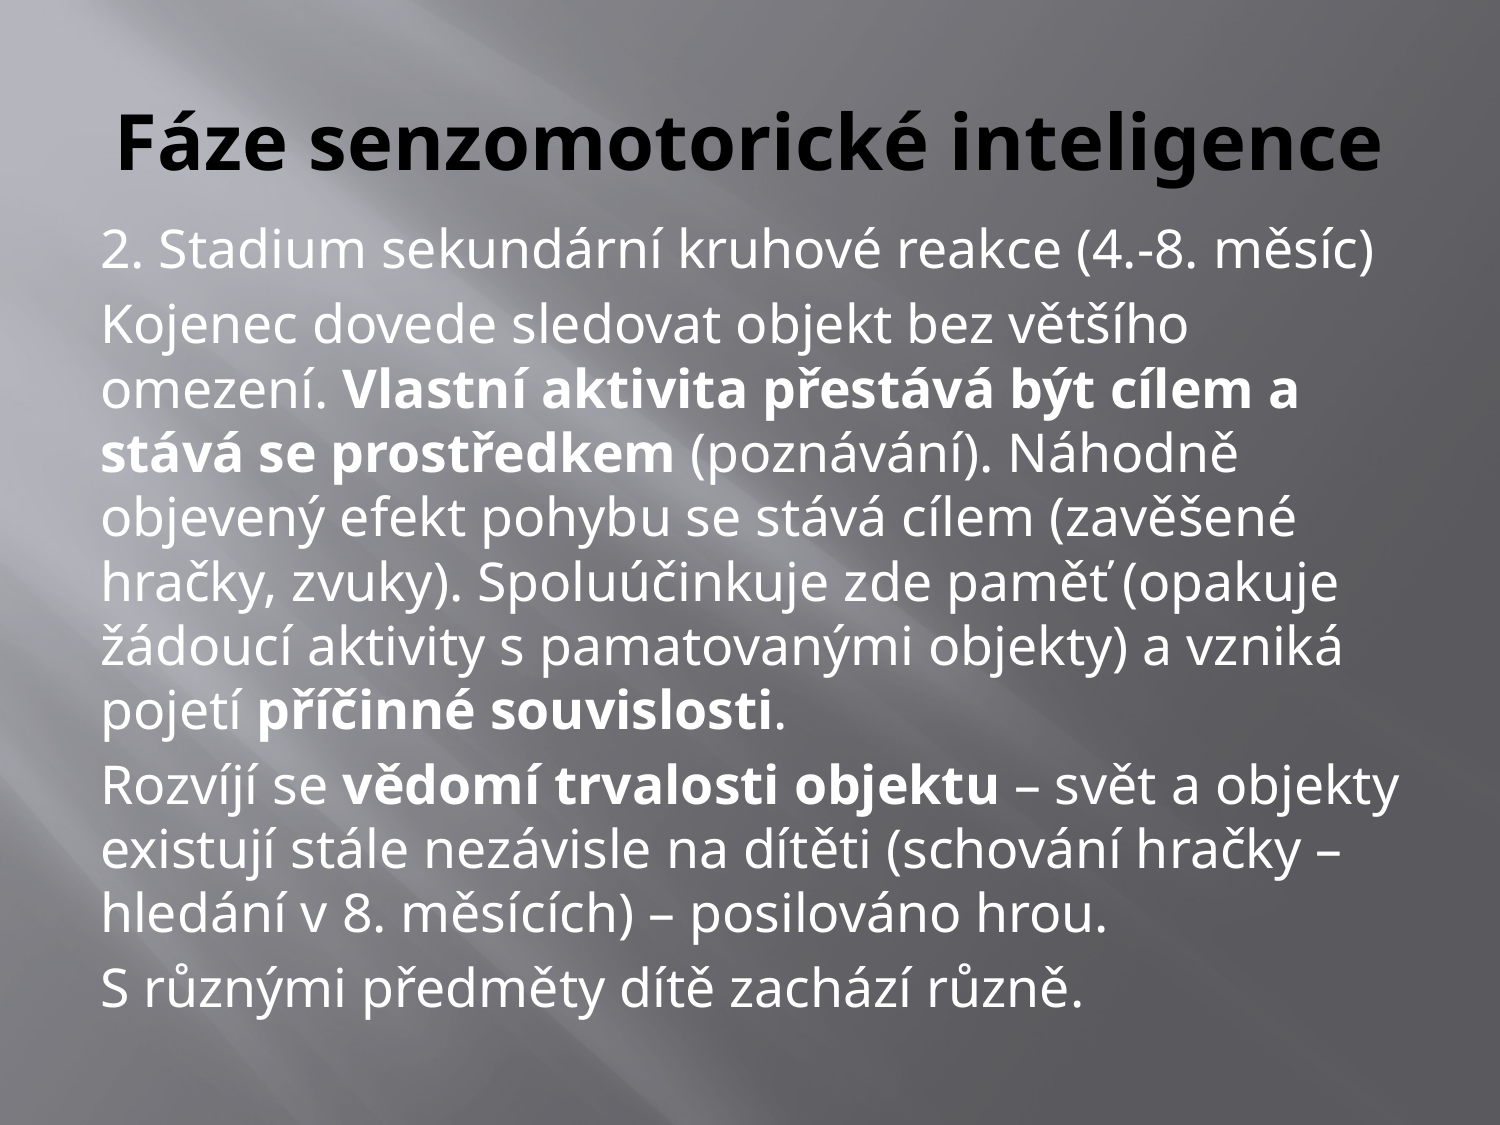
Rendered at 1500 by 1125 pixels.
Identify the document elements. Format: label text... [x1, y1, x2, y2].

title Fáze senzomotorické inteligence [75, 45, 1425, 208]
list 2. Stadium sekundární kruhové reakce (4.-8. měsíc) Kojenec dovede sledovat objekt bez většího omezení. Vlastní aktivita přestává být cílem a stává se prostředkem (poznávání). Náhodně objevený efekt pohybu se stává cílem (zavěšené hračky, zvuky). Spoluúčinkuje zde paměť (opakuje žádoucí aktivity s pamatovanými objekty) a vzniká pojetí příčinné souvislosti. Rozvíjí se vědomí trvalosti objektu – svět a objekty existují stále nezávisle na dítěti (schování hračky – hledání v 8. měsících) – posilováno hrou. S různými předměty dítě zachází různě. [64, 208, 1447, 1040]
